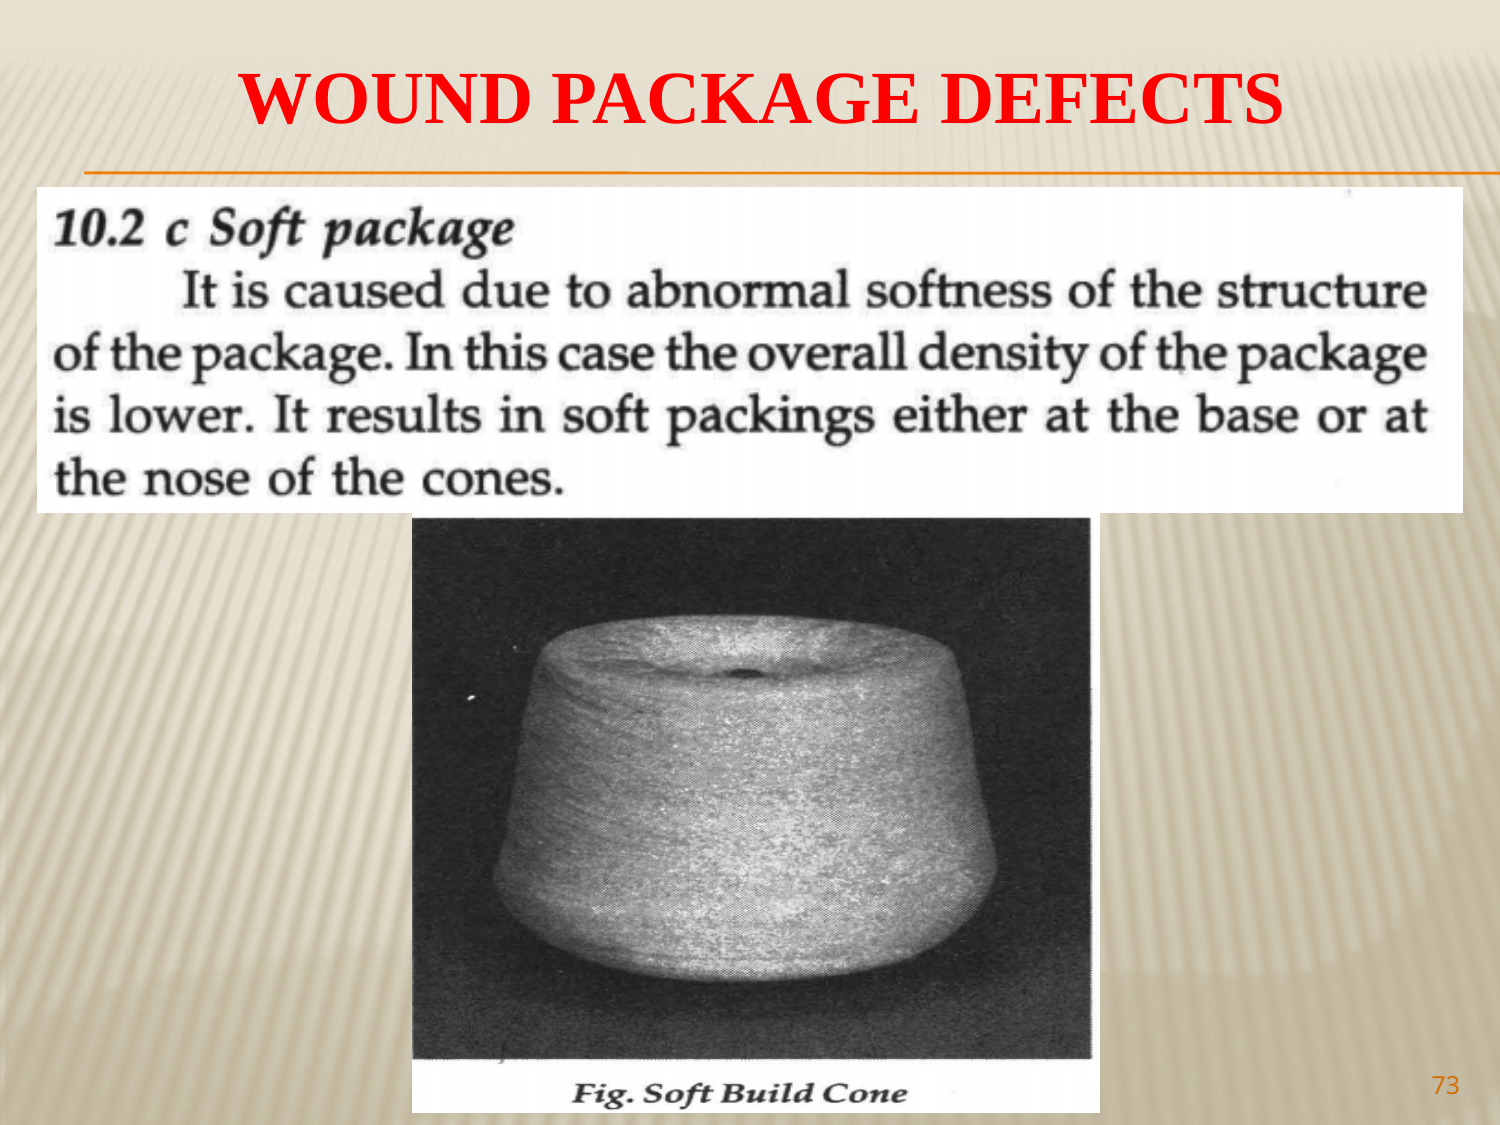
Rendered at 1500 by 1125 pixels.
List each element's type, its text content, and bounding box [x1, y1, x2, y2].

title Wound package defects [49, 24, 1475, 163]
picture [37, 187, 1463, 1113]
slide_number 73 [1350, 1062, 1475, 1103]
